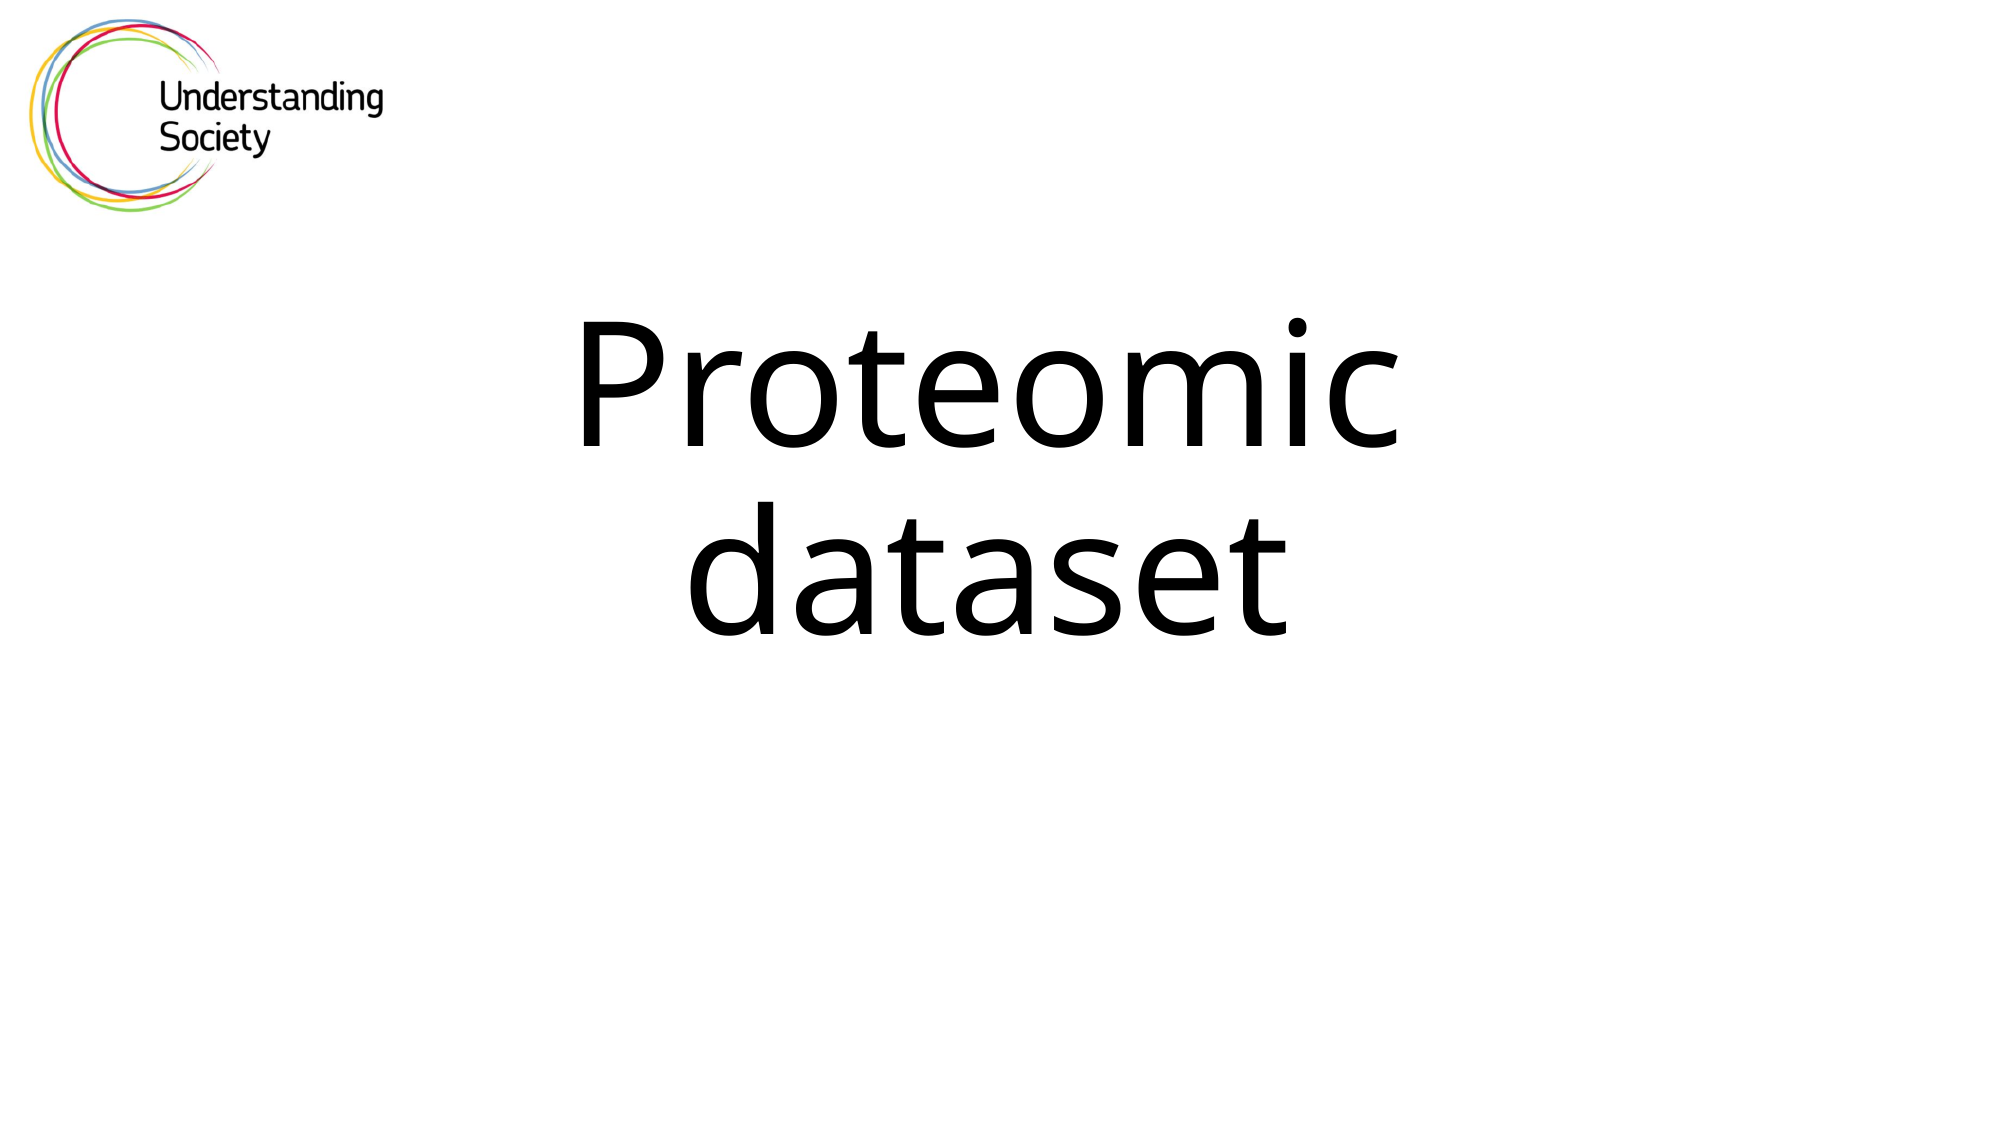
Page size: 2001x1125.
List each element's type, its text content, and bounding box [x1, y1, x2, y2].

text_box Proteomic dataset [236, 288, 1737, 680]
picture [0, 0, 393, 225]
